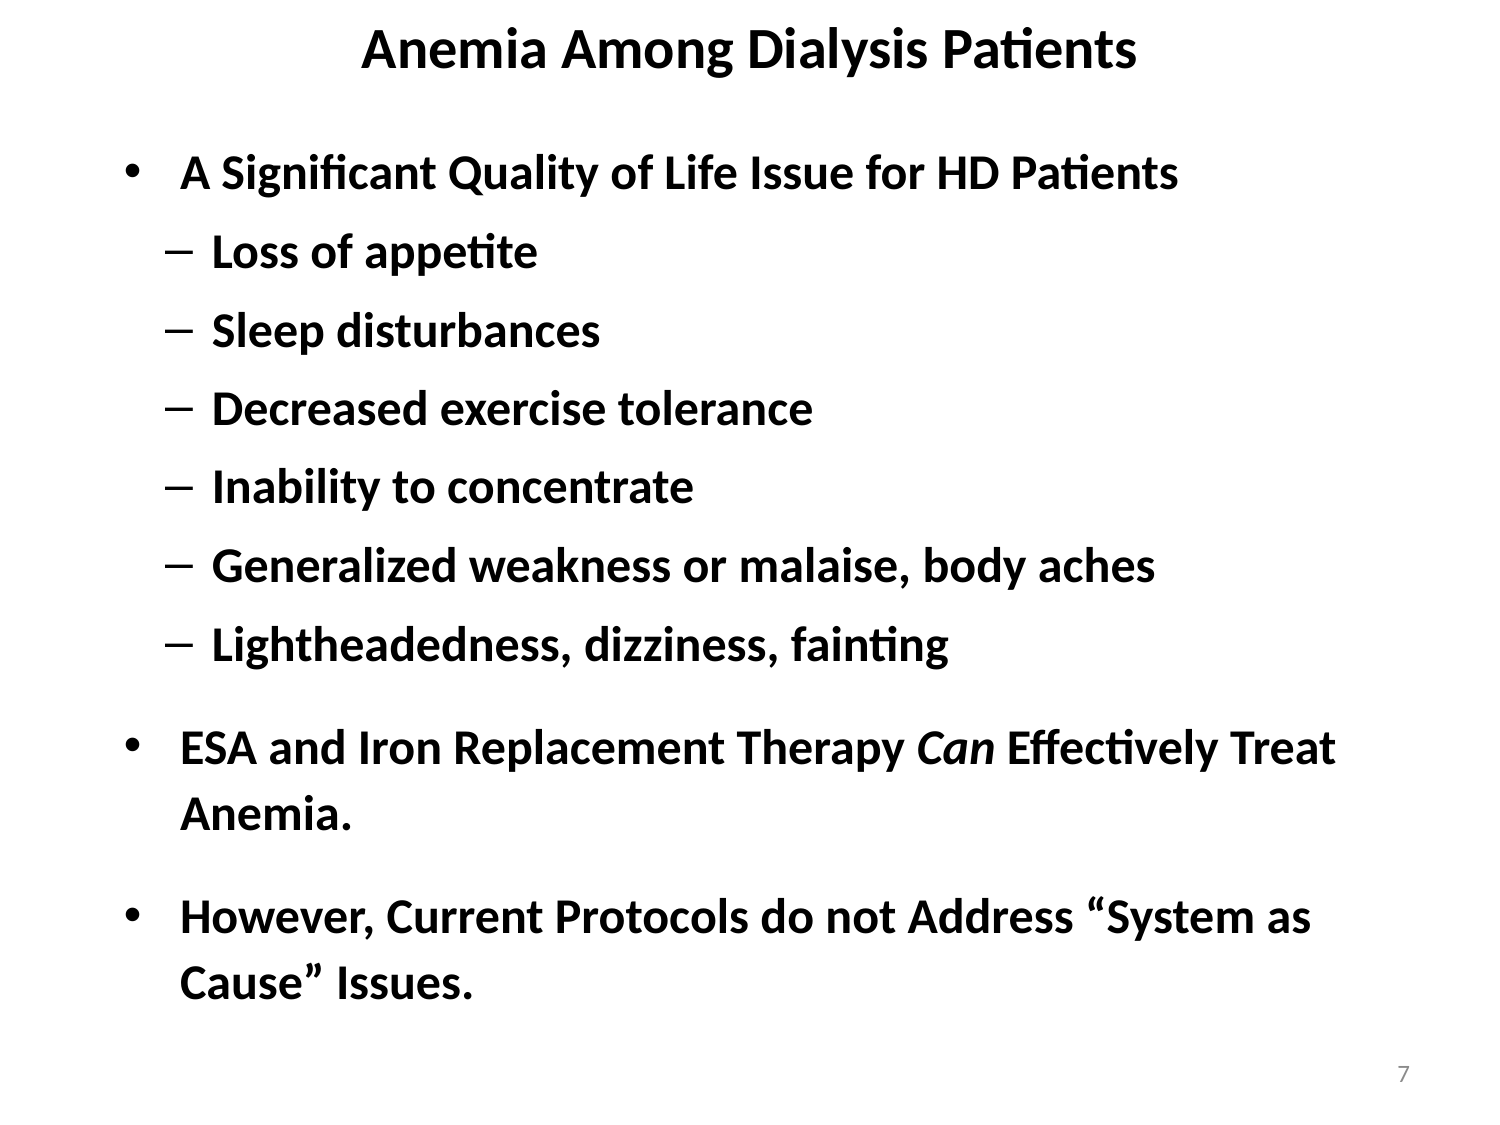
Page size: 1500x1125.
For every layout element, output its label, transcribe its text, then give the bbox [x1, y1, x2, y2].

title Anemia Among Dialysis Patients [75, 2, 1425, 94]
list A Significant Quality of Life Issue for HD Patients Loss of appetite Sleep disturbances Decreased exercise tolerance Inability to concentrate Generalized weakness or malaise, body aches Lightheadedness, dizziness, fainting ESA and Iron Replacement Therapy Can Effectively Treat Anemia. However, Current Protocols do not Address “System as Cause” Issues. [75, 126, 1425, 1088]
slide_number 7 [1074, 1042, 1425, 1103]
